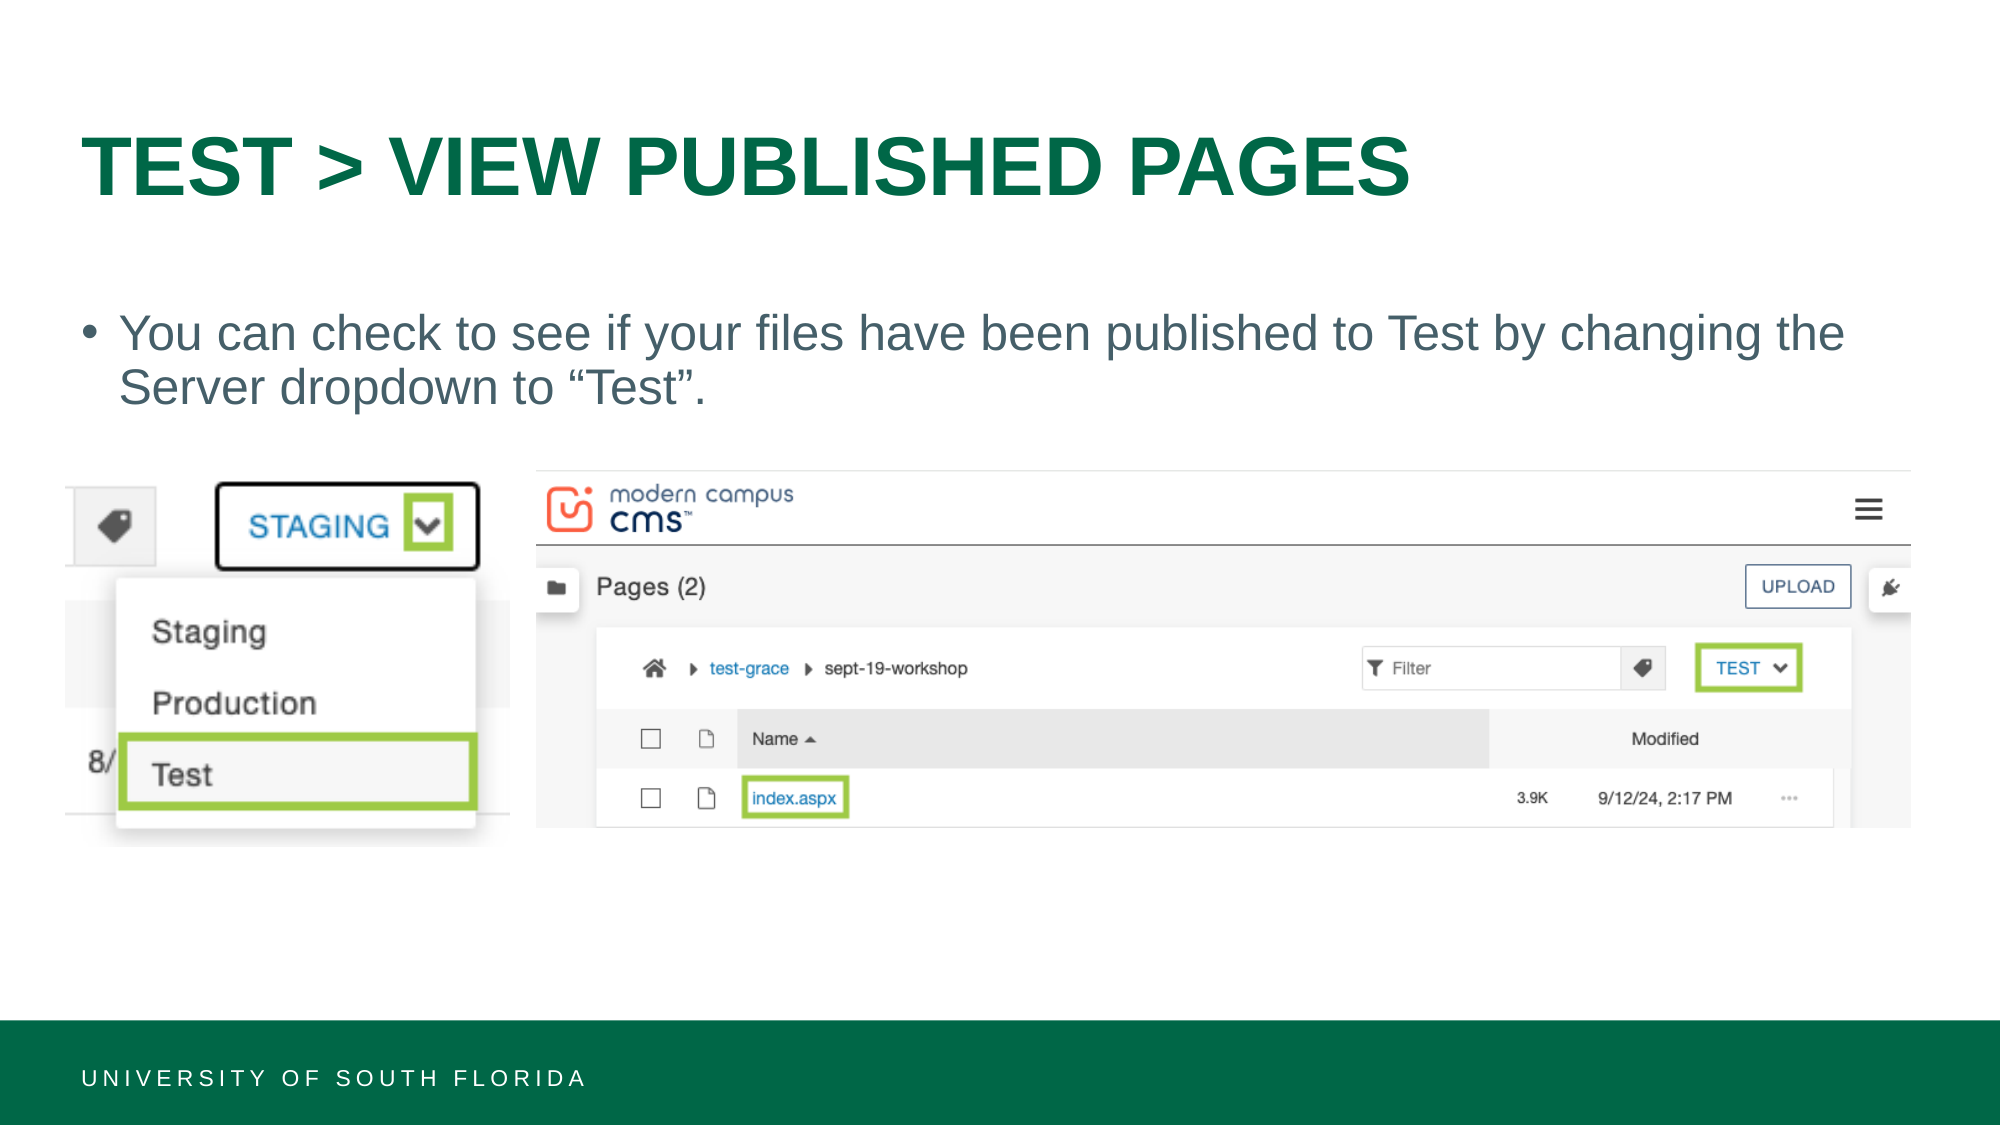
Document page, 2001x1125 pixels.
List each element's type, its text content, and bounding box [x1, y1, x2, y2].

picture [65, 469, 510, 847]
list You can check to see if your files have been published to Test by changing the Server dropdown to “Test”. [65, 299, 1938, 1015]
picture [536, 469, 1911, 828]
title TEST > VIEW PUBLISHED PAGES [65, 59, 1938, 278]
footer UNIVERSITY OF SOUTH FLORIDA [65, 1055, 1389, 1100]
